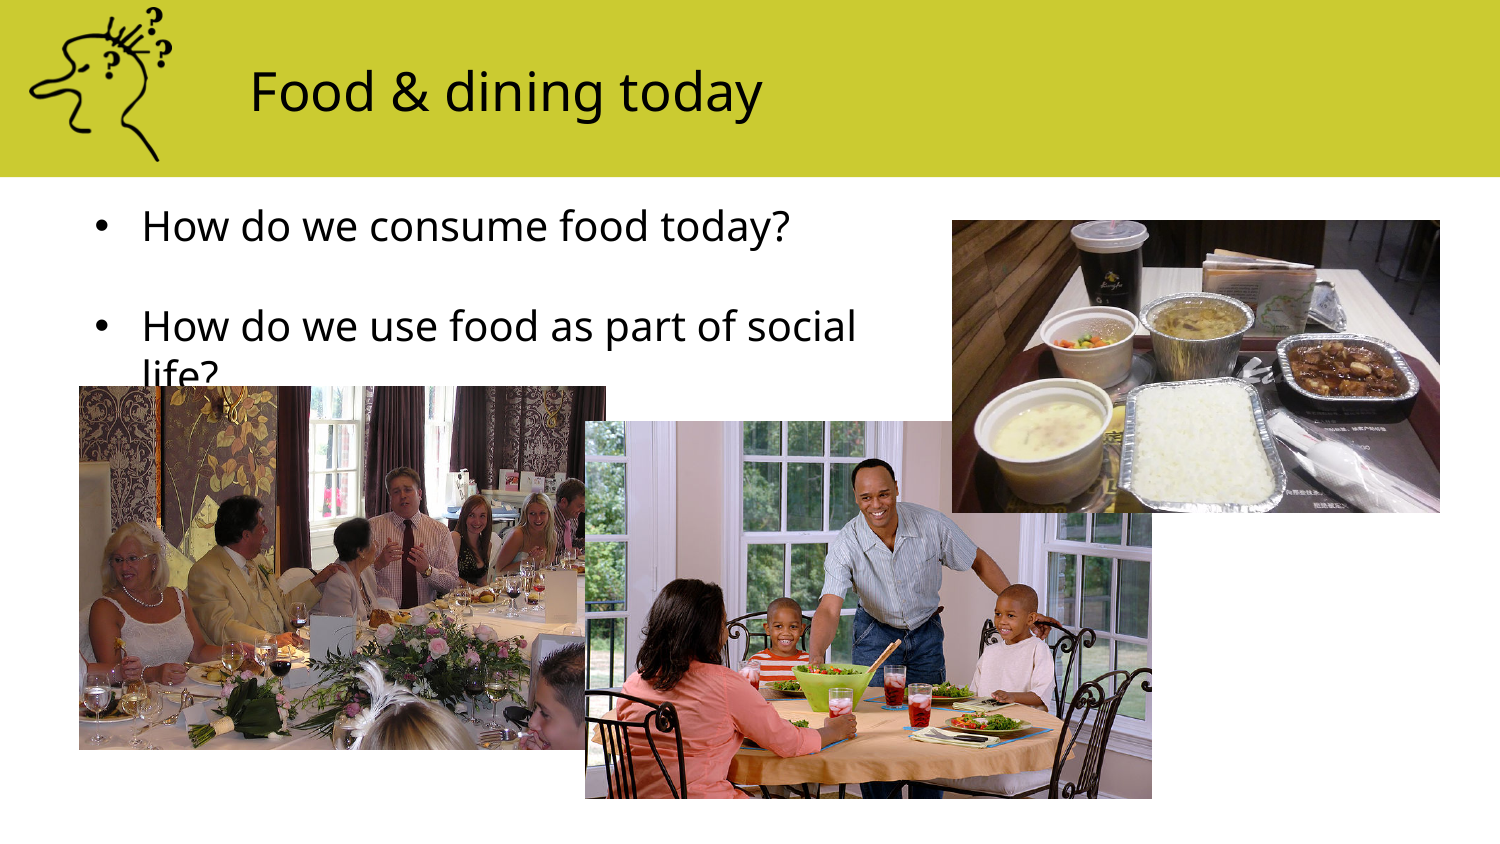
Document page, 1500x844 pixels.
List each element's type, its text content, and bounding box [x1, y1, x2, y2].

picture [29, 7, 172, 162]
picture [79, 220, 1441, 799]
title Food & dining today [235, 20, 1440, 159]
list How do we consume food today? How do we use food as part of social life? [79, 192, 894, 354]
